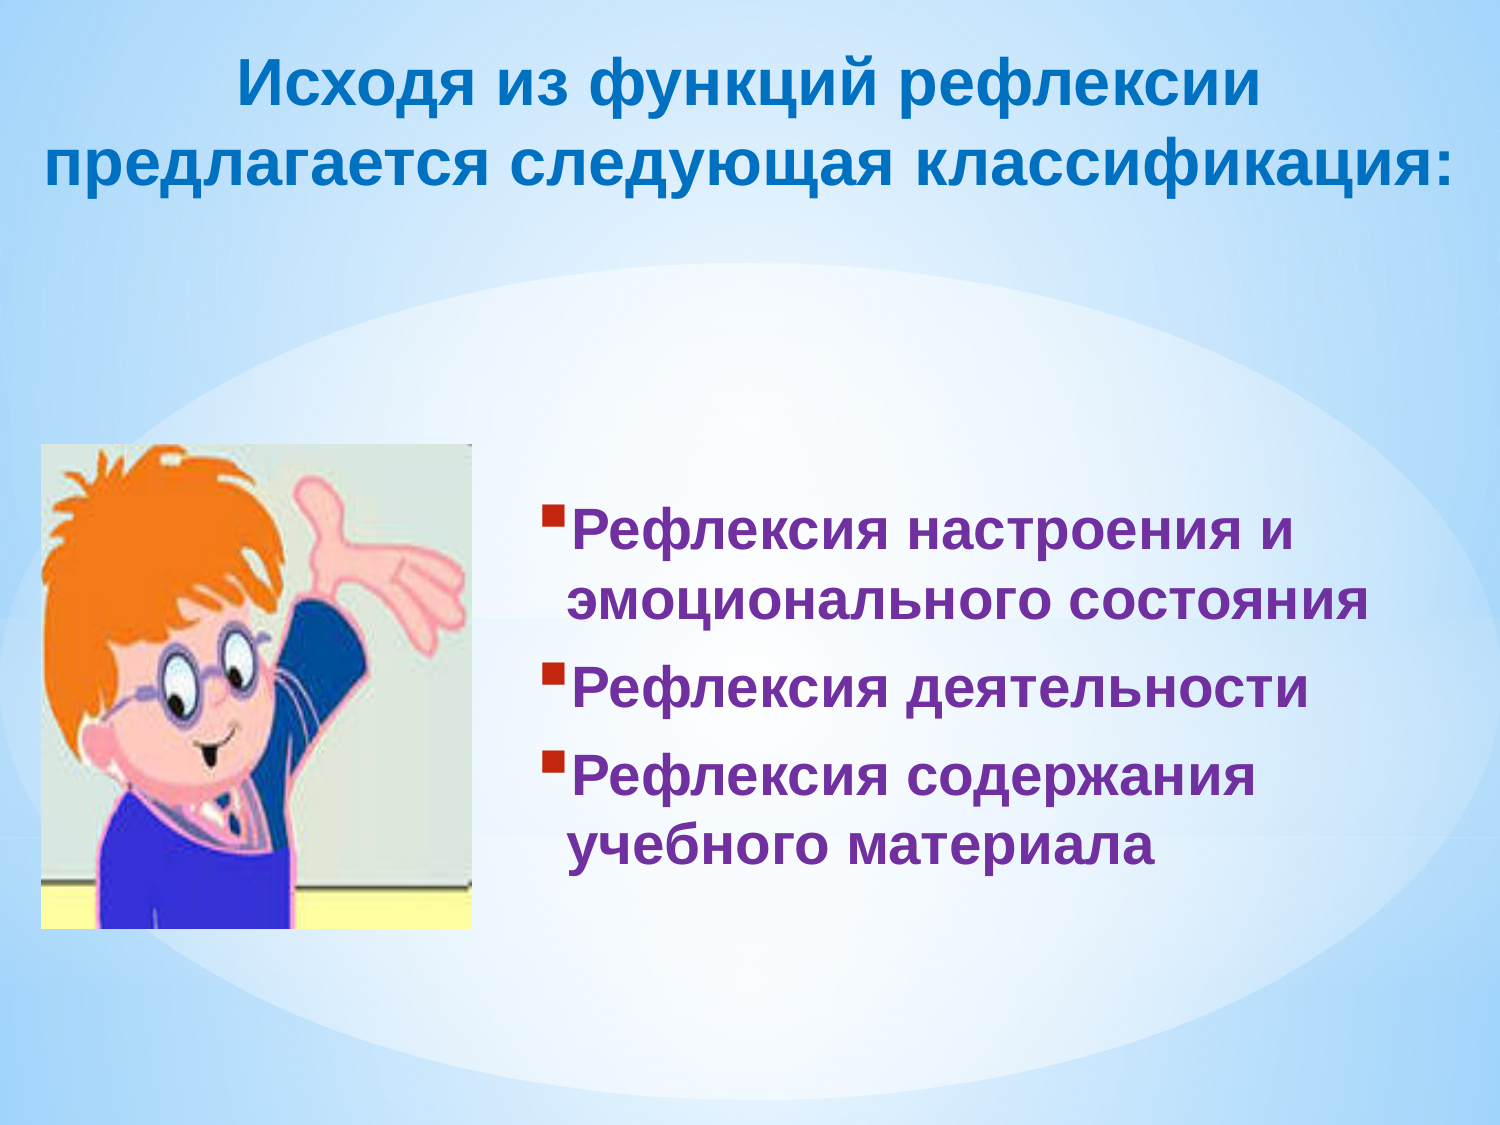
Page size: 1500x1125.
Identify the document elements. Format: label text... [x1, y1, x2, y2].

picture [40, 443, 472, 929]
list Рефлексия настроения и эмоционального состояния Рефлексия деятельности Рефлексия содержания учебного материала [513, 395, 1477, 1071]
title Исходя из функций рефлексии предлагается следующая классификация: [0, 30, 1500, 288]
